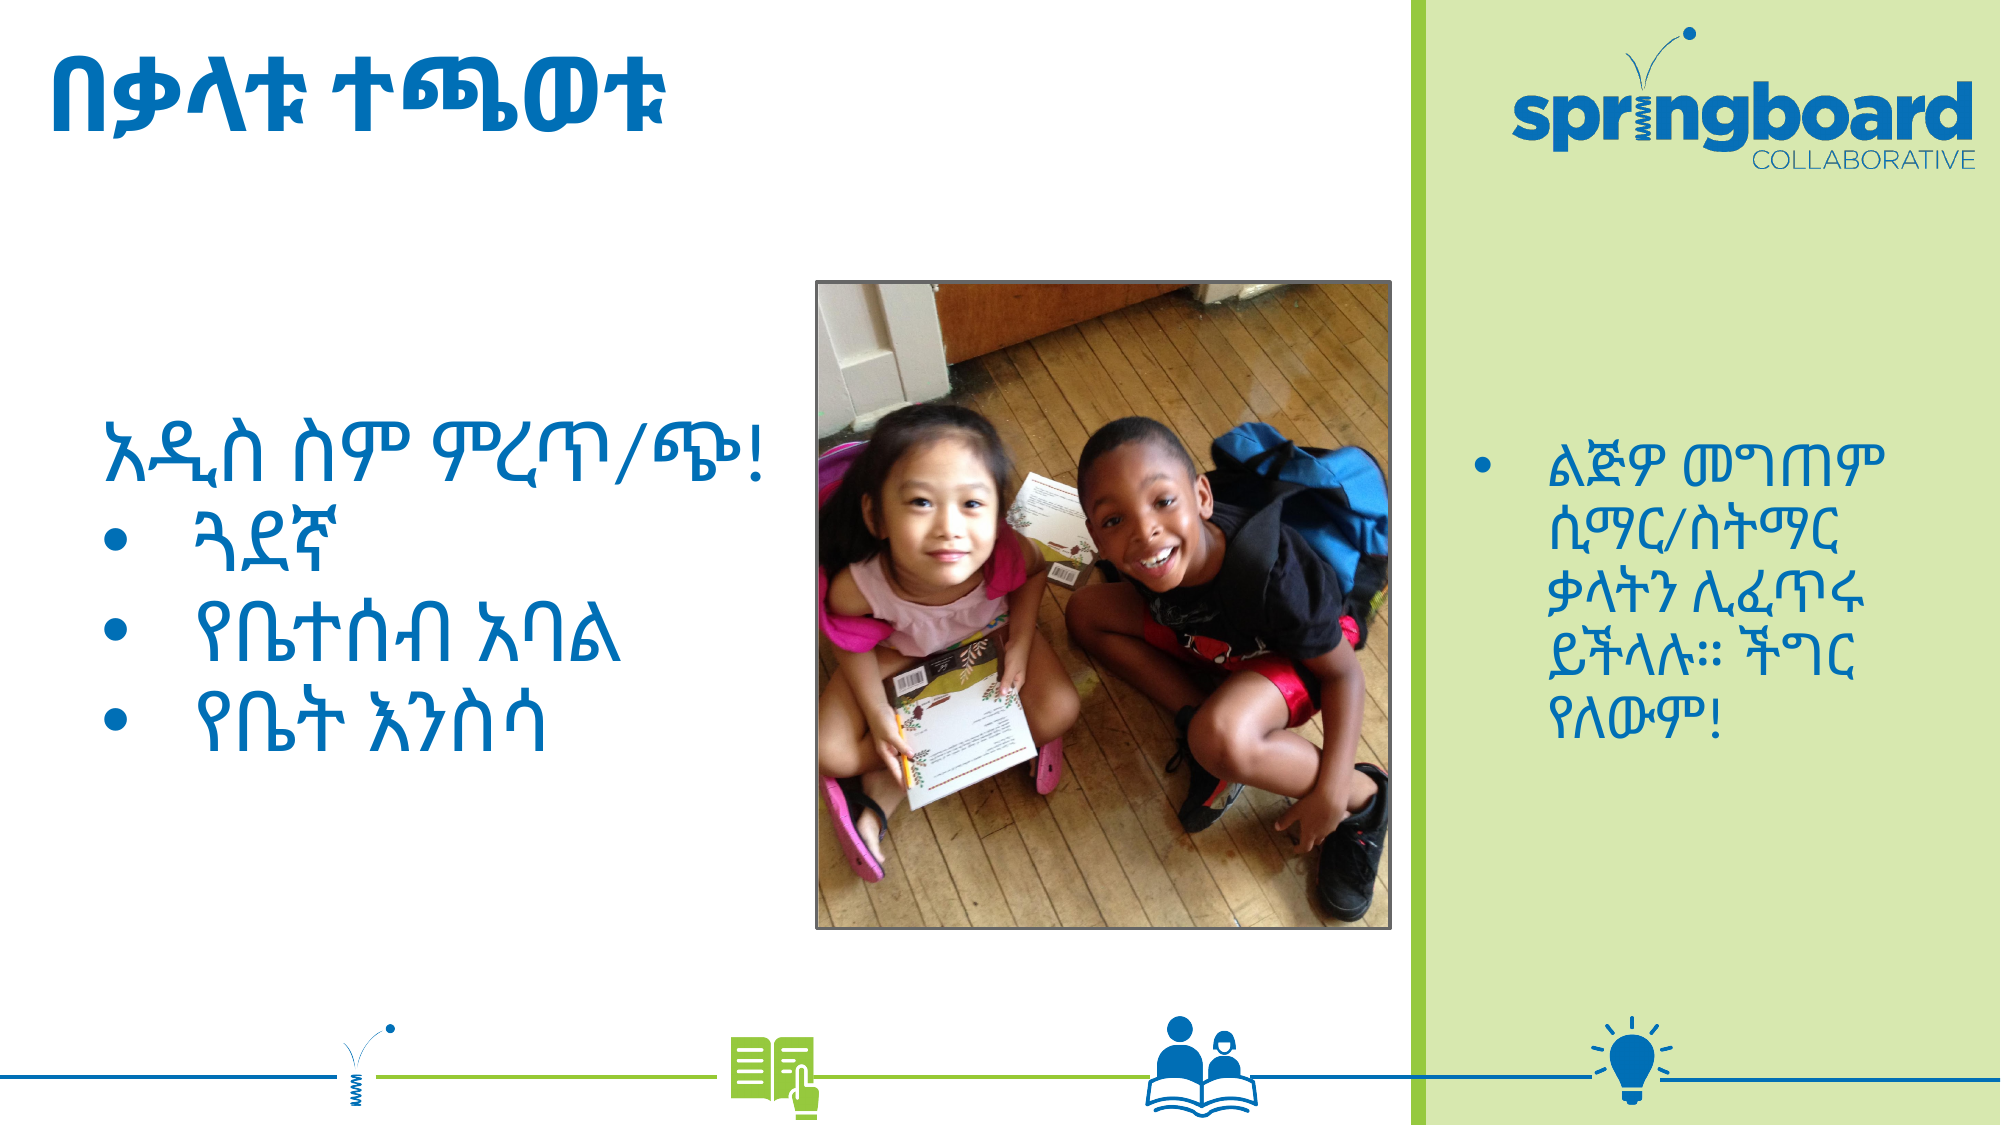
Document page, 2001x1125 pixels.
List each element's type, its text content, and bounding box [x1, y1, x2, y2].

picture [731, 1037, 819, 1120]
picture [1145, 1016, 1258, 1118]
picture [1591, 1016, 1673, 1105]
list አዲስ ስም ምረጥ/ጭ! ጓደኛ የቤተሰብ አባል የቤት እንስሳ [56, 290, 810, 888]
picture [343, 1024, 395, 1106]
picture [818, 283, 1389, 927]
title በቃላቱ ተጫወቱ [0, 0, 2000, 196]
list ልጅዎ መግጠም ሲማር/ስትማር ቃላትን ሊፈጥሩ ይችላሉ። ችግር የለውም! [1449, 295, 1965, 893]
